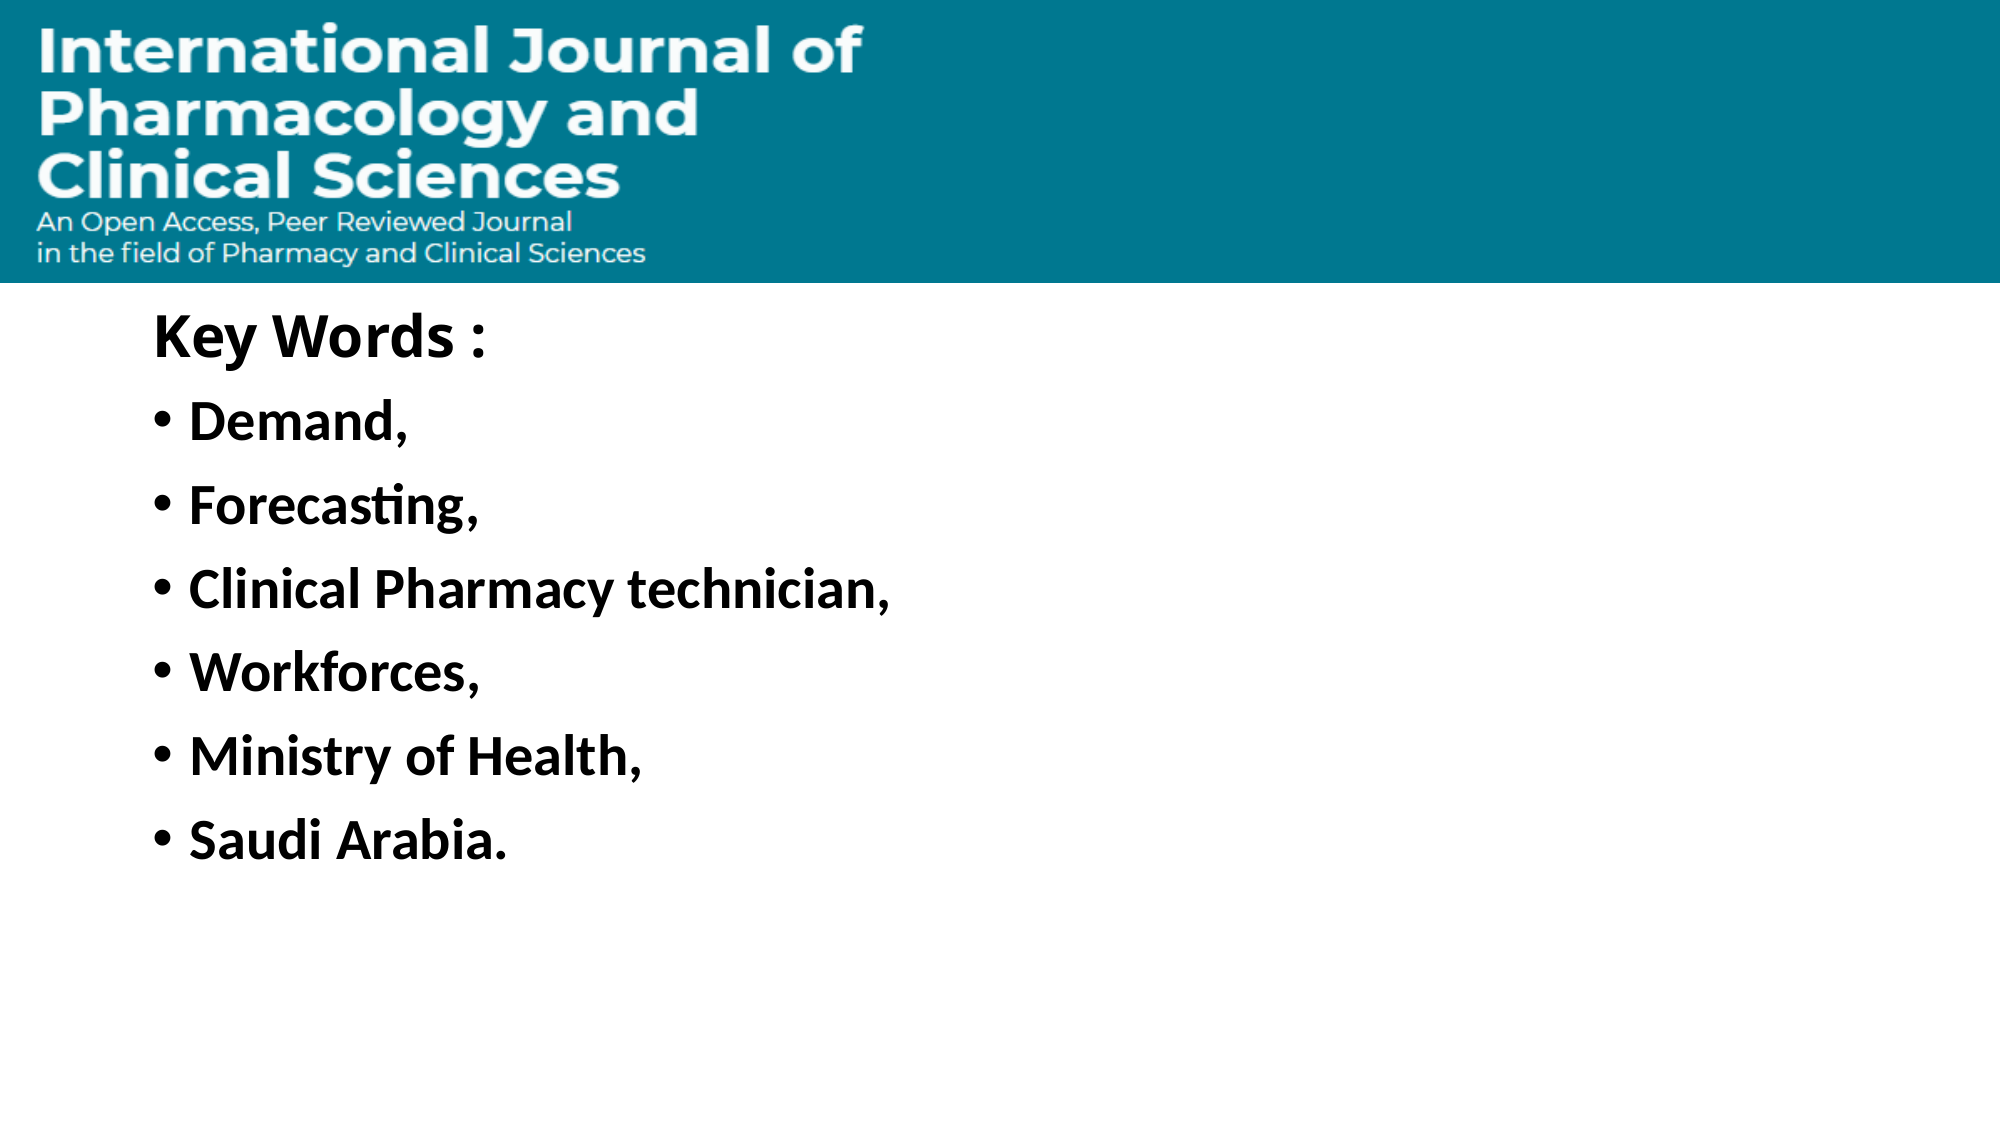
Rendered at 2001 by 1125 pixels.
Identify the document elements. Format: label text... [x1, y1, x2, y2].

list Key Words : Demand, Forecasting, Clinical Pharmacy technician, Workforces, Ministry of Health, Saudi Arabia. [137, 299, 1863, 1014]
picture [0, 0, 2000, 283]
